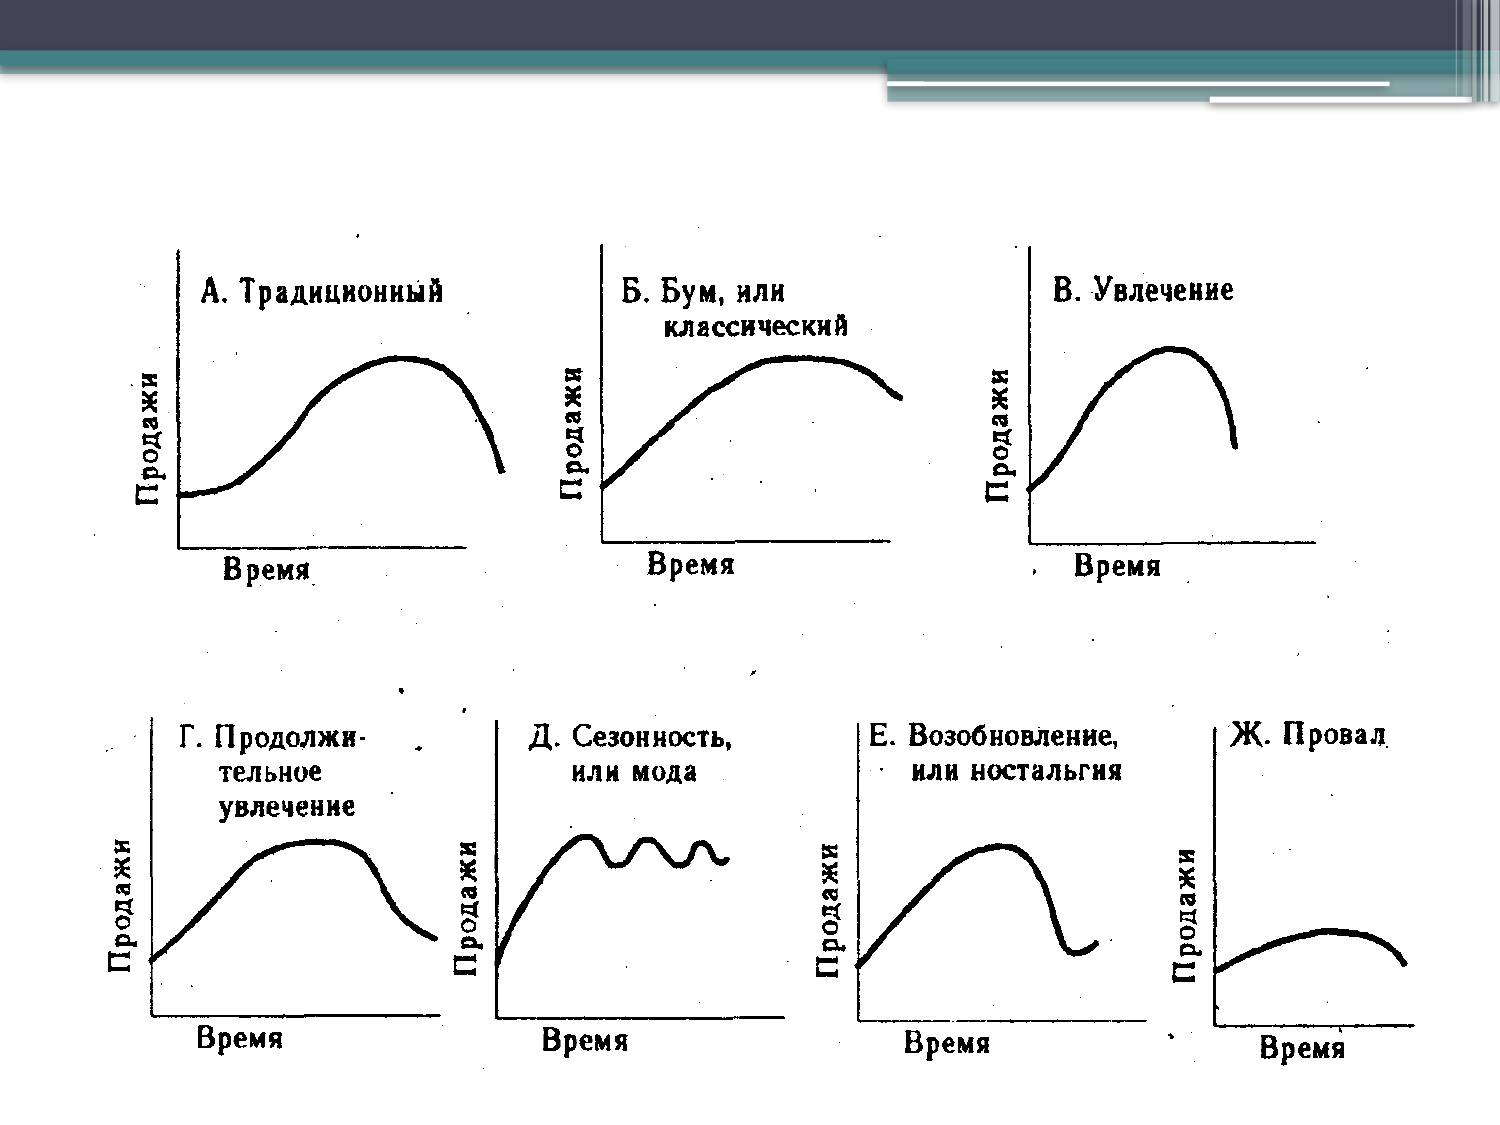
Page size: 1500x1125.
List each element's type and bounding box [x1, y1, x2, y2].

list [87, 224, 1426, 1079]
